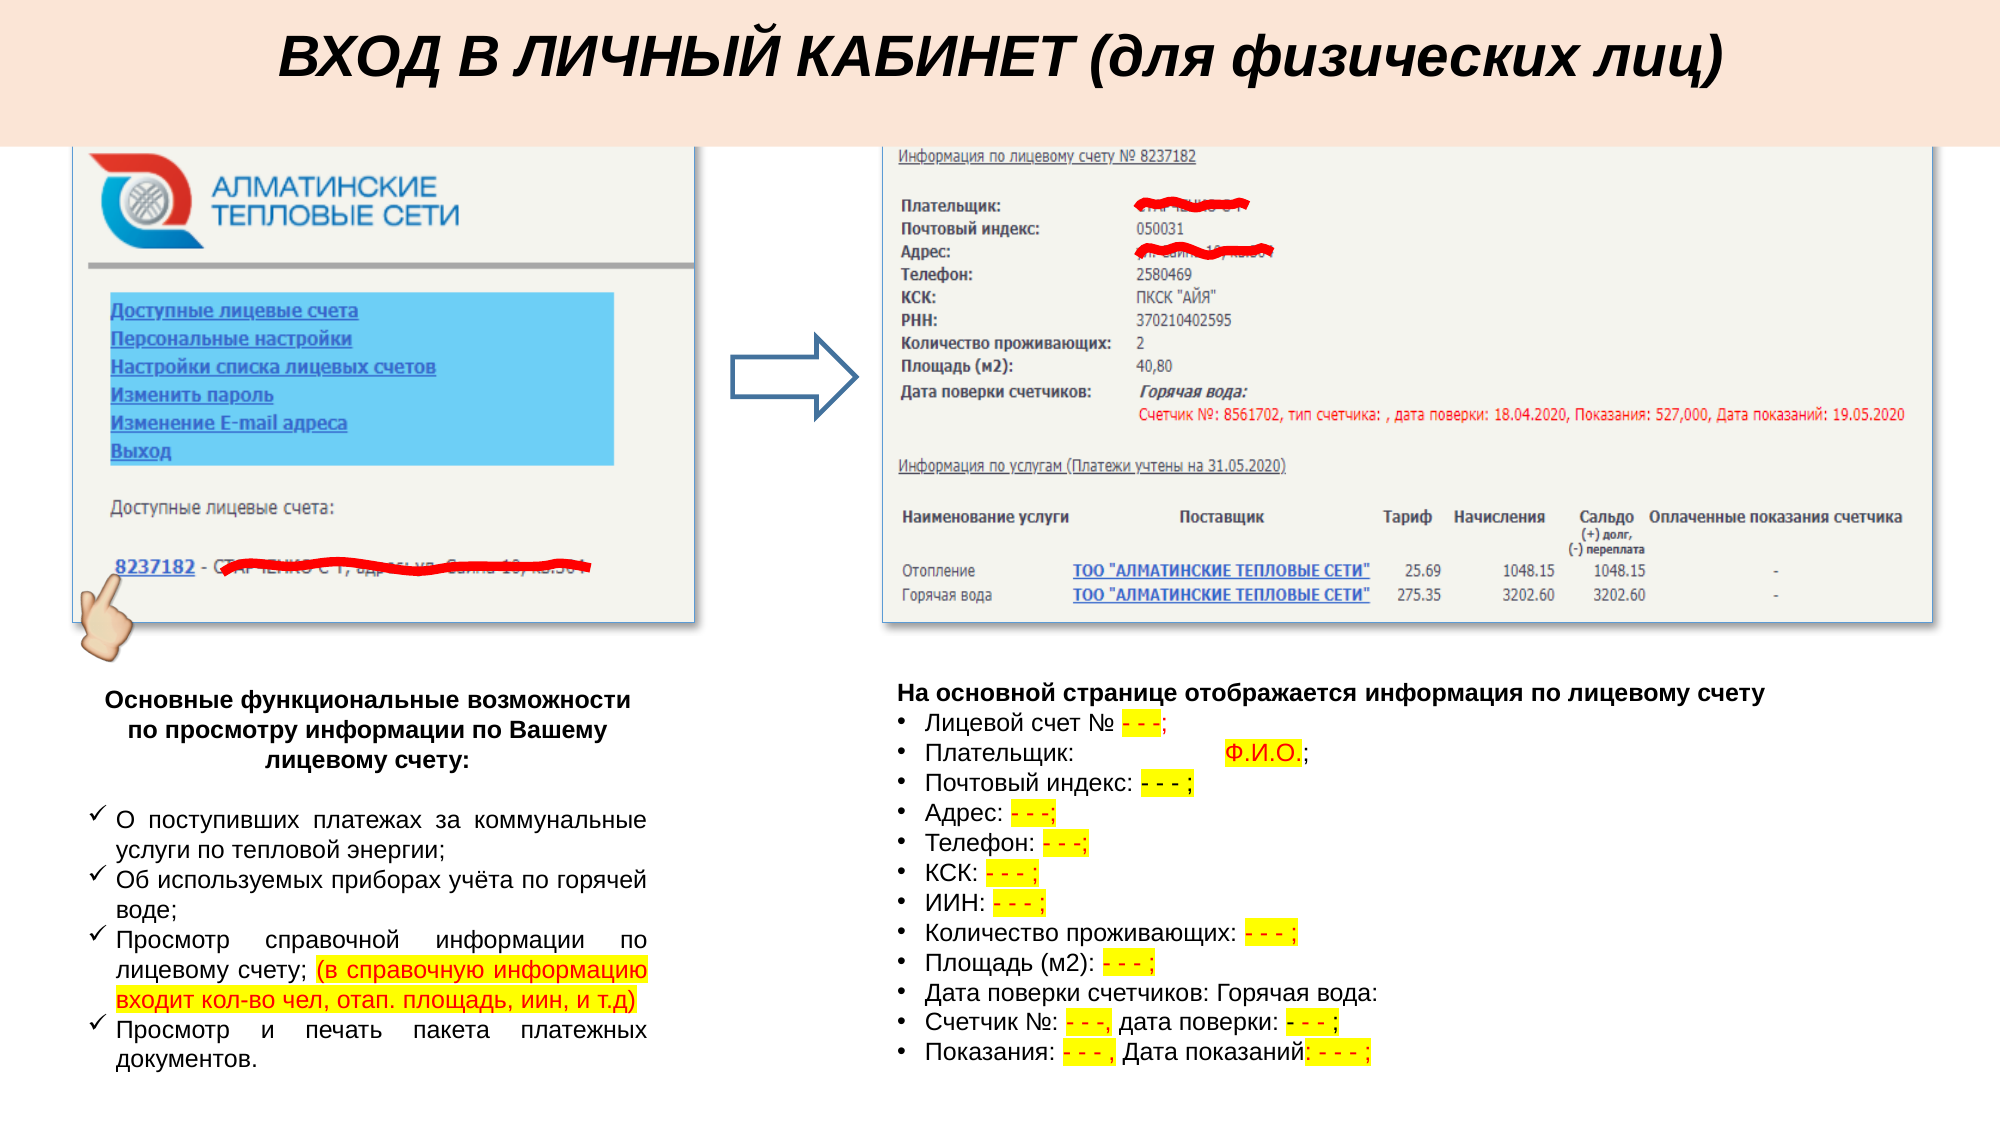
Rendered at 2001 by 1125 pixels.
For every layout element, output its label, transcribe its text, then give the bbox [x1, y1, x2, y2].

text_box [731, 334, 858, 420]
title ВХОД В ЛИЧНЫЙ КАБИНЕТ (для физических лиц) [0, 0, 2000, 147]
picture [36, 131, 695, 676]
text_box На основной странице отображается информация по лицевому счету Лицевой счет № - - -; Плательщик: Ф.И.О.; Почтовый индекс: - - - ; Адрес: - - -; Телефон: - - -; КСК: - - - ; ИИН: - - - ; Количество проживающих: - - - ; Площадь (м2): - - - ; Дата поверки счетчиков: Горячая вода: Счетчик №: - - -, дата поверки: - - - ; Показания: - - - , Дата показаний: - - - ; [882, 669, 1933, 1074]
text_box Основные функциональные возможности по просмотру информации по Вашему лицевому счету: О поступивших платежах за коммунальные услуги по тепловой энергии; Об используемых приборах учёта по горячей воде; Просмотр справочной информации по лицевому счету; (в справочную информацию входит кол-во чел, отап. площадь, иин, и т.д) Просмотр и печать пакета платежных документов. [72, 676, 695, 1081]
picture [882, 131, 1933, 623]
